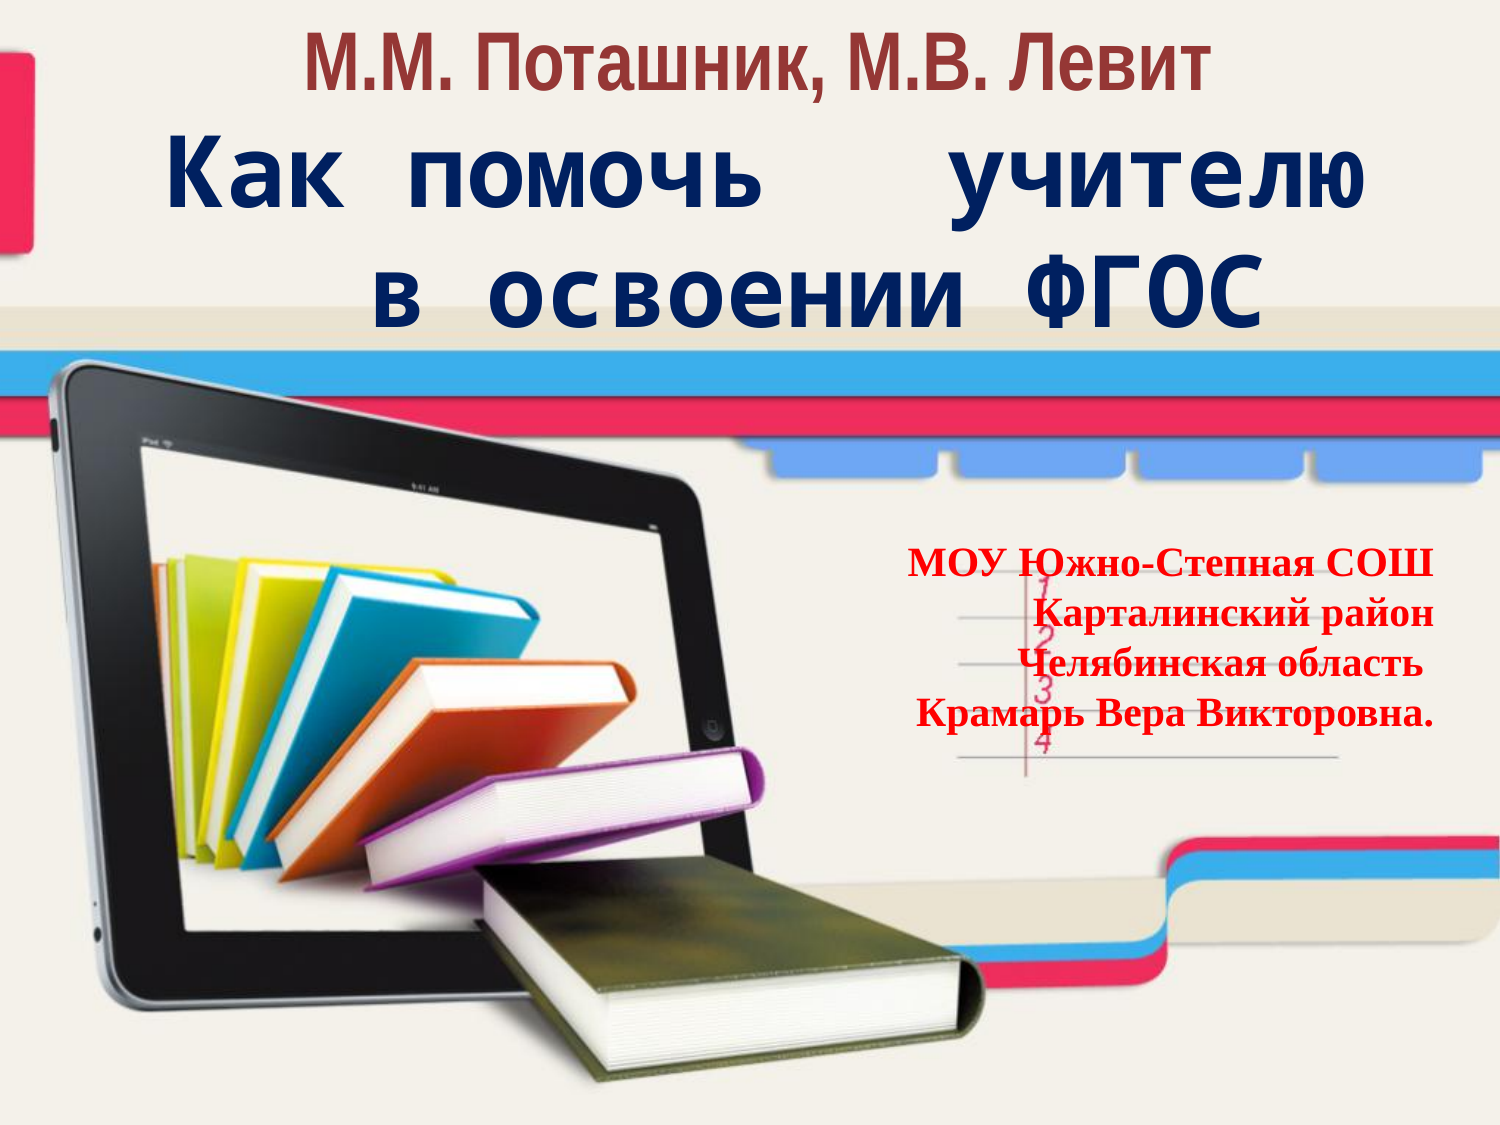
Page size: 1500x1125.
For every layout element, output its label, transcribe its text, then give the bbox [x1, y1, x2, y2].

list М.М. Поташник, М.В. Левит Как помочь учителю в освоении ФГОС [17, 0, 1500, 374]
text_box МОУ Южно-Степная СОШ Карталинский район Челябинская область Крамарь Вера Викторовна. [679, 527, 1449, 742]
picture [0, 0, 1500, 1125]
